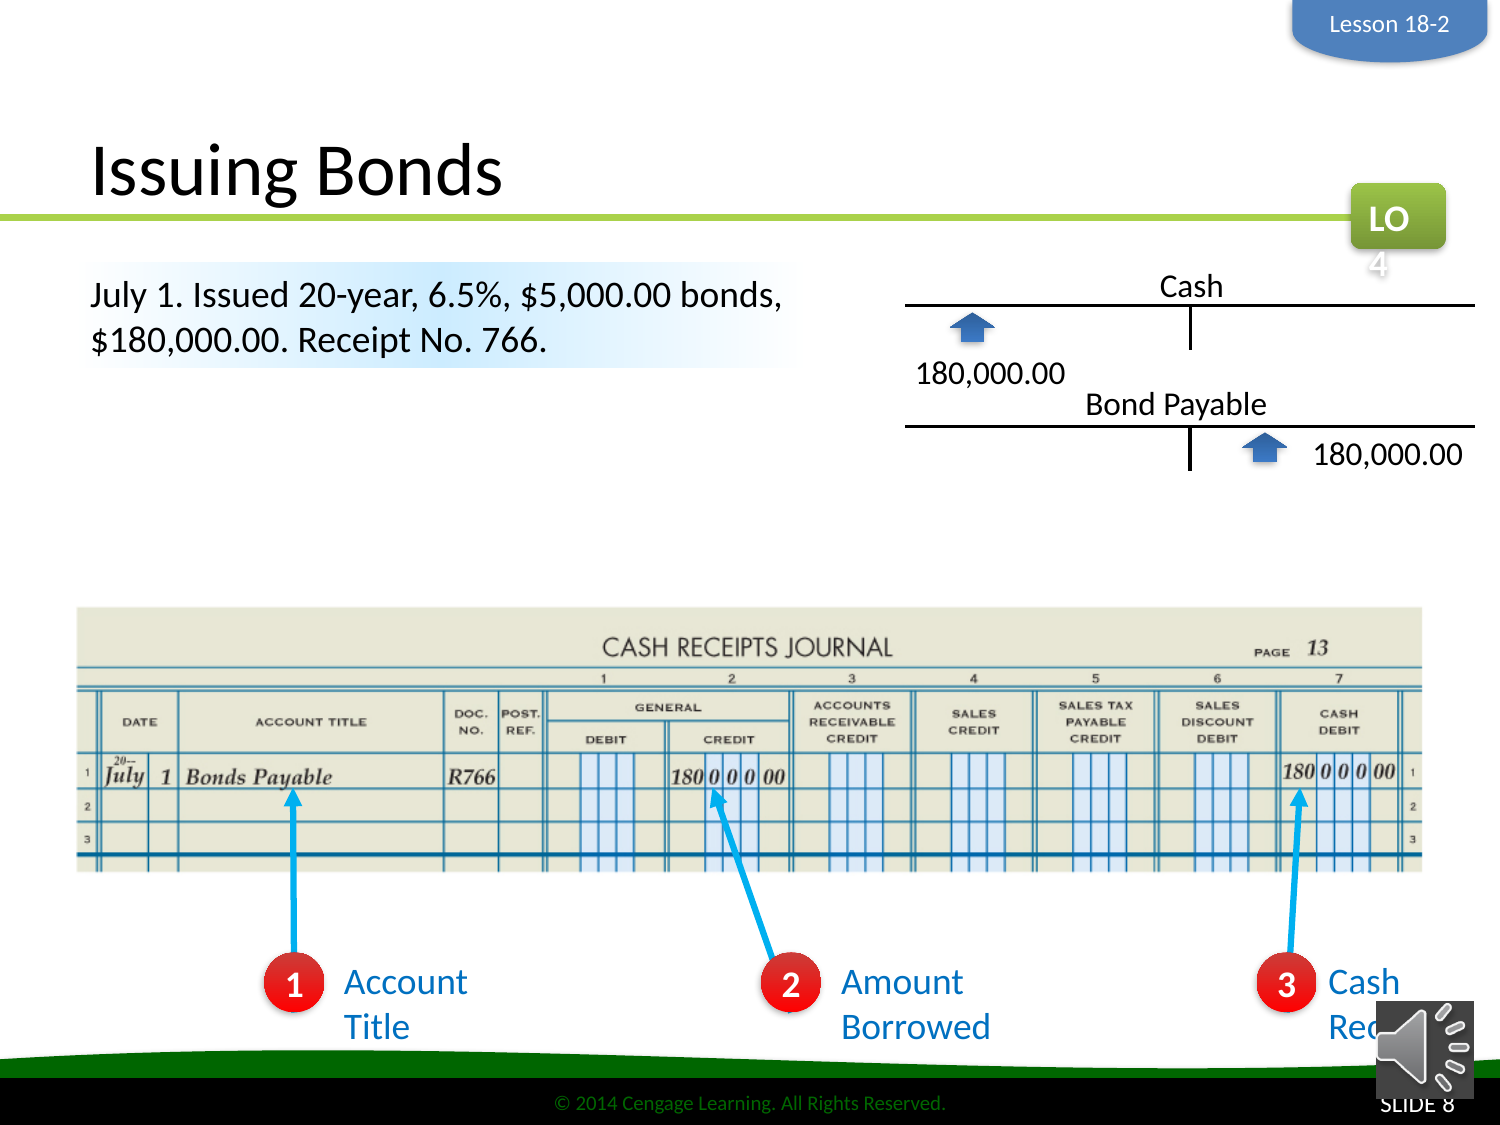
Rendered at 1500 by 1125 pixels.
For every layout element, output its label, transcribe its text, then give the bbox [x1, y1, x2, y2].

picture [74, 605, 1426, 877]
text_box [712, 787, 1008, 1057]
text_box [904, 375, 1479, 482]
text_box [1256, 787, 1482, 1057]
title Issuing Bonds [75, 29, 1350, 218]
picture [1374, 999, 1476, 1101]
slide_number SLIDE 8 [1170, 1080, 1470, 1125]
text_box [1292, 0, 1488, 63]
text_box LO4 [1350, 183, 1446, 250]
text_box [899, 256, 1476, 361]
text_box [264, 787, 494, 1057]
text_box July 1. Issued 20-year, 6.5%, $5,000.00 bonds, $180,000.00. Receipt No. 766. [74, 262, 804, 368]
